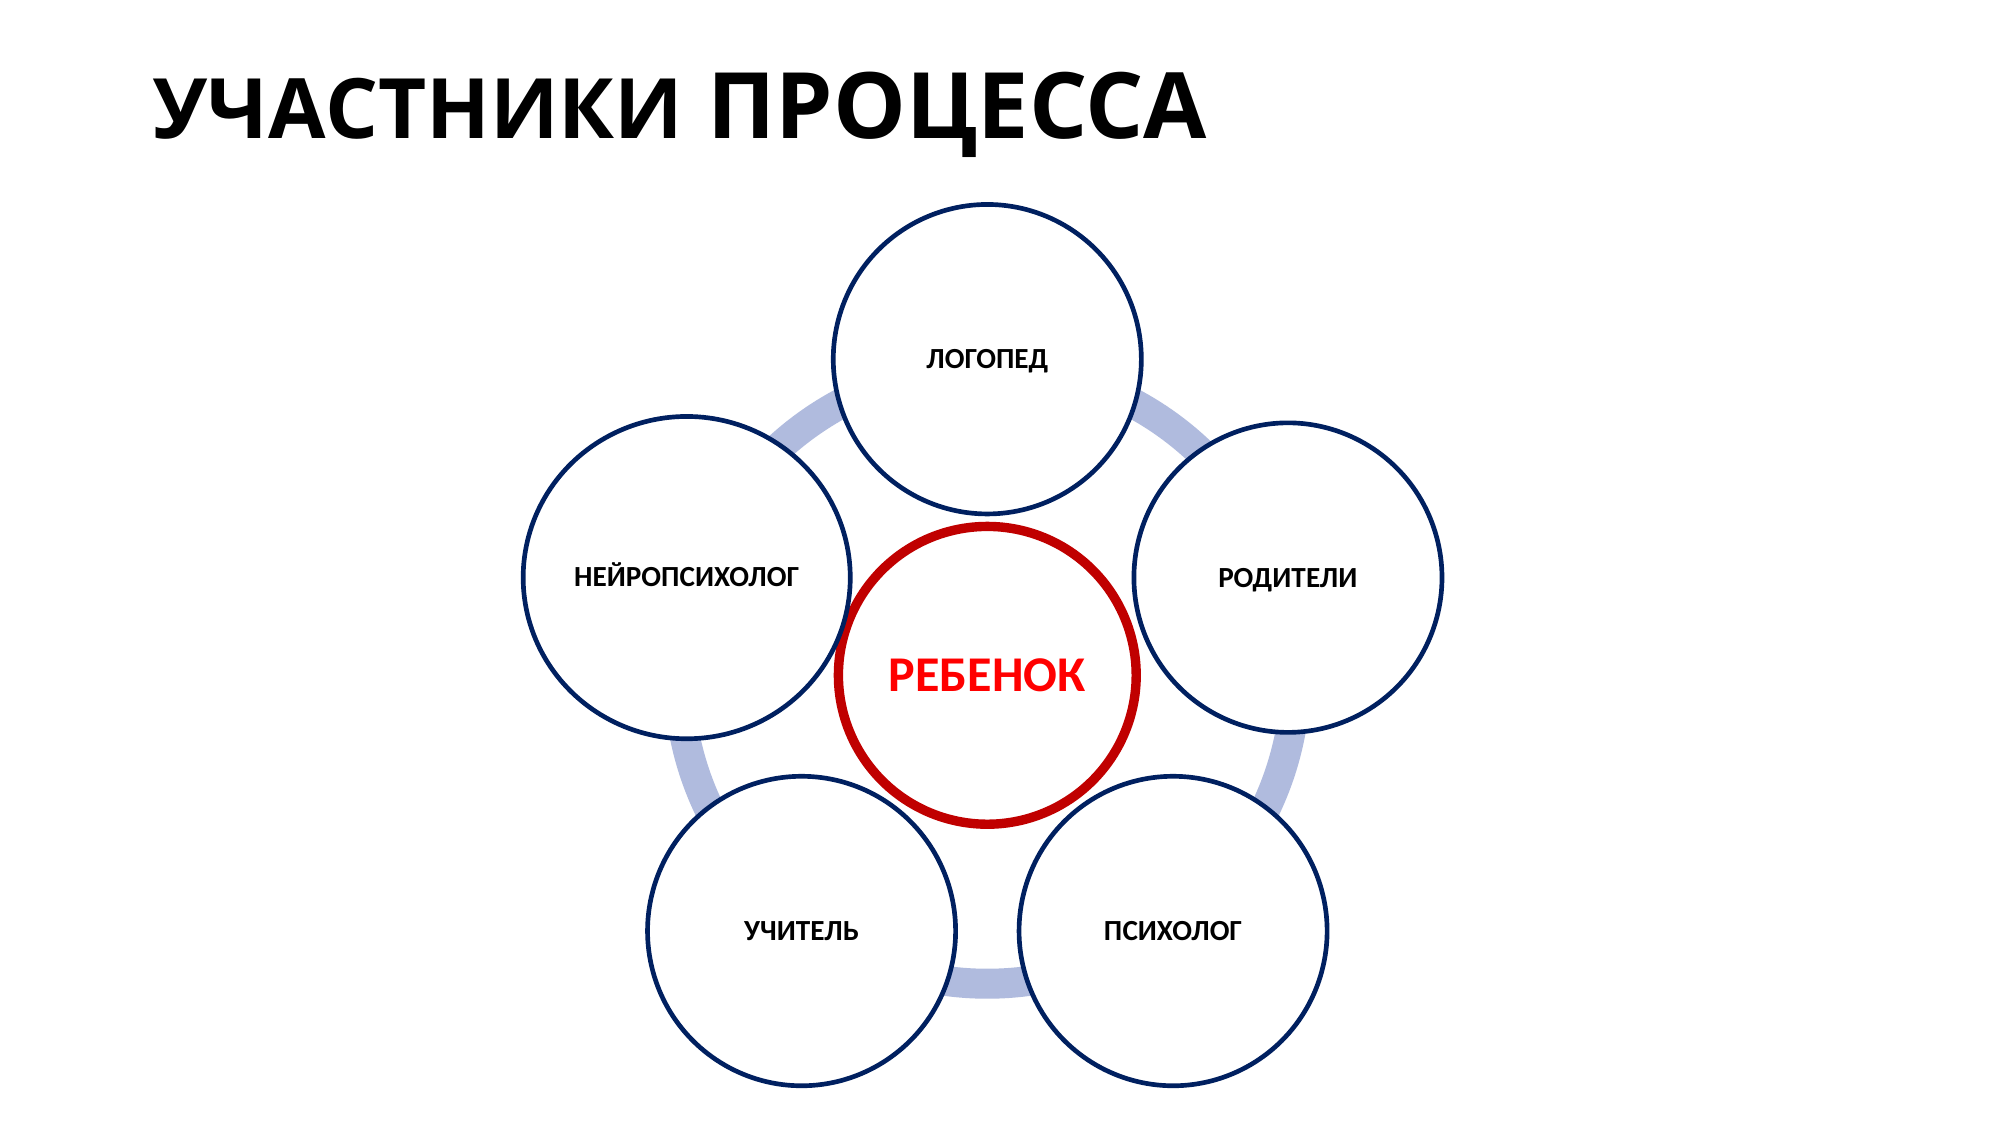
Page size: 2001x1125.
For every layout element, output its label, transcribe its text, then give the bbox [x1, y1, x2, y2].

title УЧАСТНИКИ ПРОЦЕССА [137, 40, 1863, 178]
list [154, 251, 1811, 1039]
